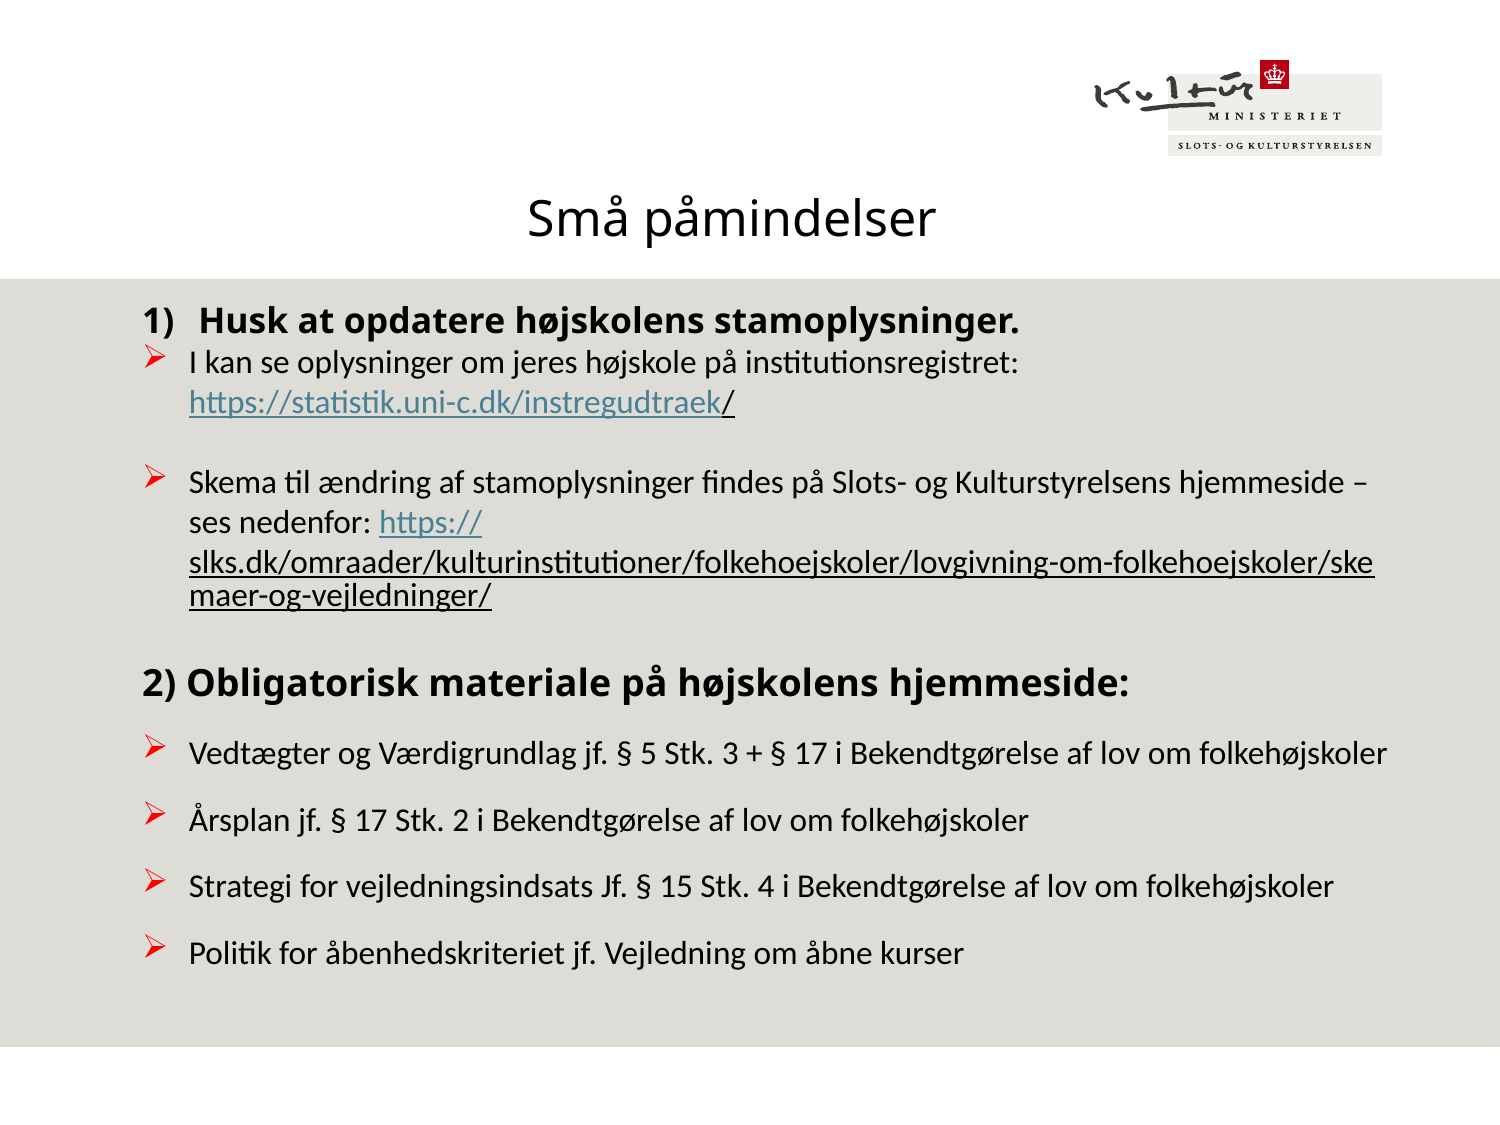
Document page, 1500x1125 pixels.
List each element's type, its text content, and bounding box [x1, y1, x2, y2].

title Små påmindelser [527, 189, 1001, 290]
text_box 2) Obligatorisk materiale på højskolens hjemmeside: Vedtægter og Værdigrundlag jf. § 5 Stk. 3 + § 17 i Bekendtgørelse af lov om folkehøjskoler Årsplan jf. § 17 Stk. 2 i Bekendtgørelse af lov om folkehøjskoler Strategi for vejledningsindsats Jf. § 15 Stk. 4 i Bekendtgørelse af lov om folkehøjskoler Politik for åbenhedskriteriet jf. Vejledning om åbne kurser [127, 645, 1418, 979]
text_box Husk at opdatere højskolens stamoplysninger. I kan se oplysninger om jeres højskole på institutionsregistret: https://statistik.uni-c.dk/instregudtraek/ Skema til ændring af stamoplysninger findes på Slots- og Kulturstyrelsens hjemmeside – ses nedenfor: https://slks.dk/omraader/kulturinstitutioner/folkehoejskoler/lovgivning-om-folkehoejskoler/skemaer-og-vejledninger/ [127, 290, 1414, 628]
